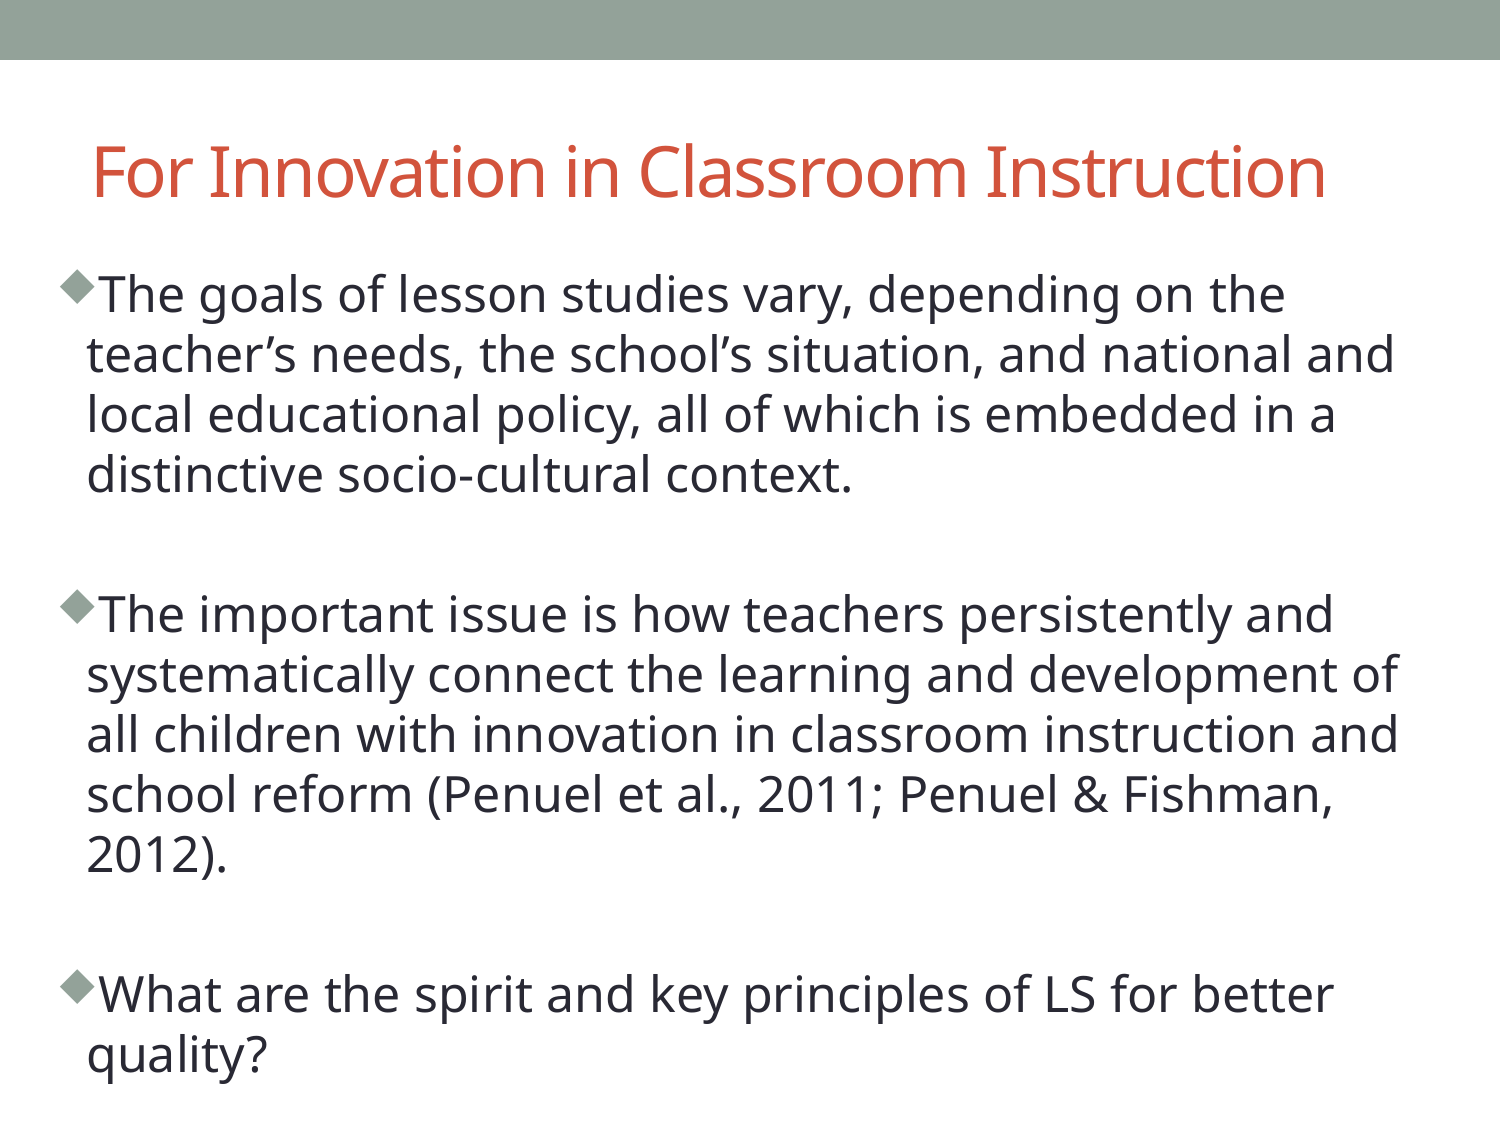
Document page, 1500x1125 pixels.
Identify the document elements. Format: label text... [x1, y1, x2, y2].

list The goals of lesson studies vary, depending on the teacher’s needs, the school’s situation, and national and local educational policy, all of which is embedded in a distinctive socio-cultural context. The important issue is how teachers persistently and systematically connect the learning and development of all children with innovation in classroom instruction and school reform (Penuel et al., 2011; Penuel & Fishman, 2012). What are the spirit and key principles of LS for better quality? [41, 255, 1425, 1063]
title For Innovation in Classroom Instruction [75, 87, 1425, 250]
